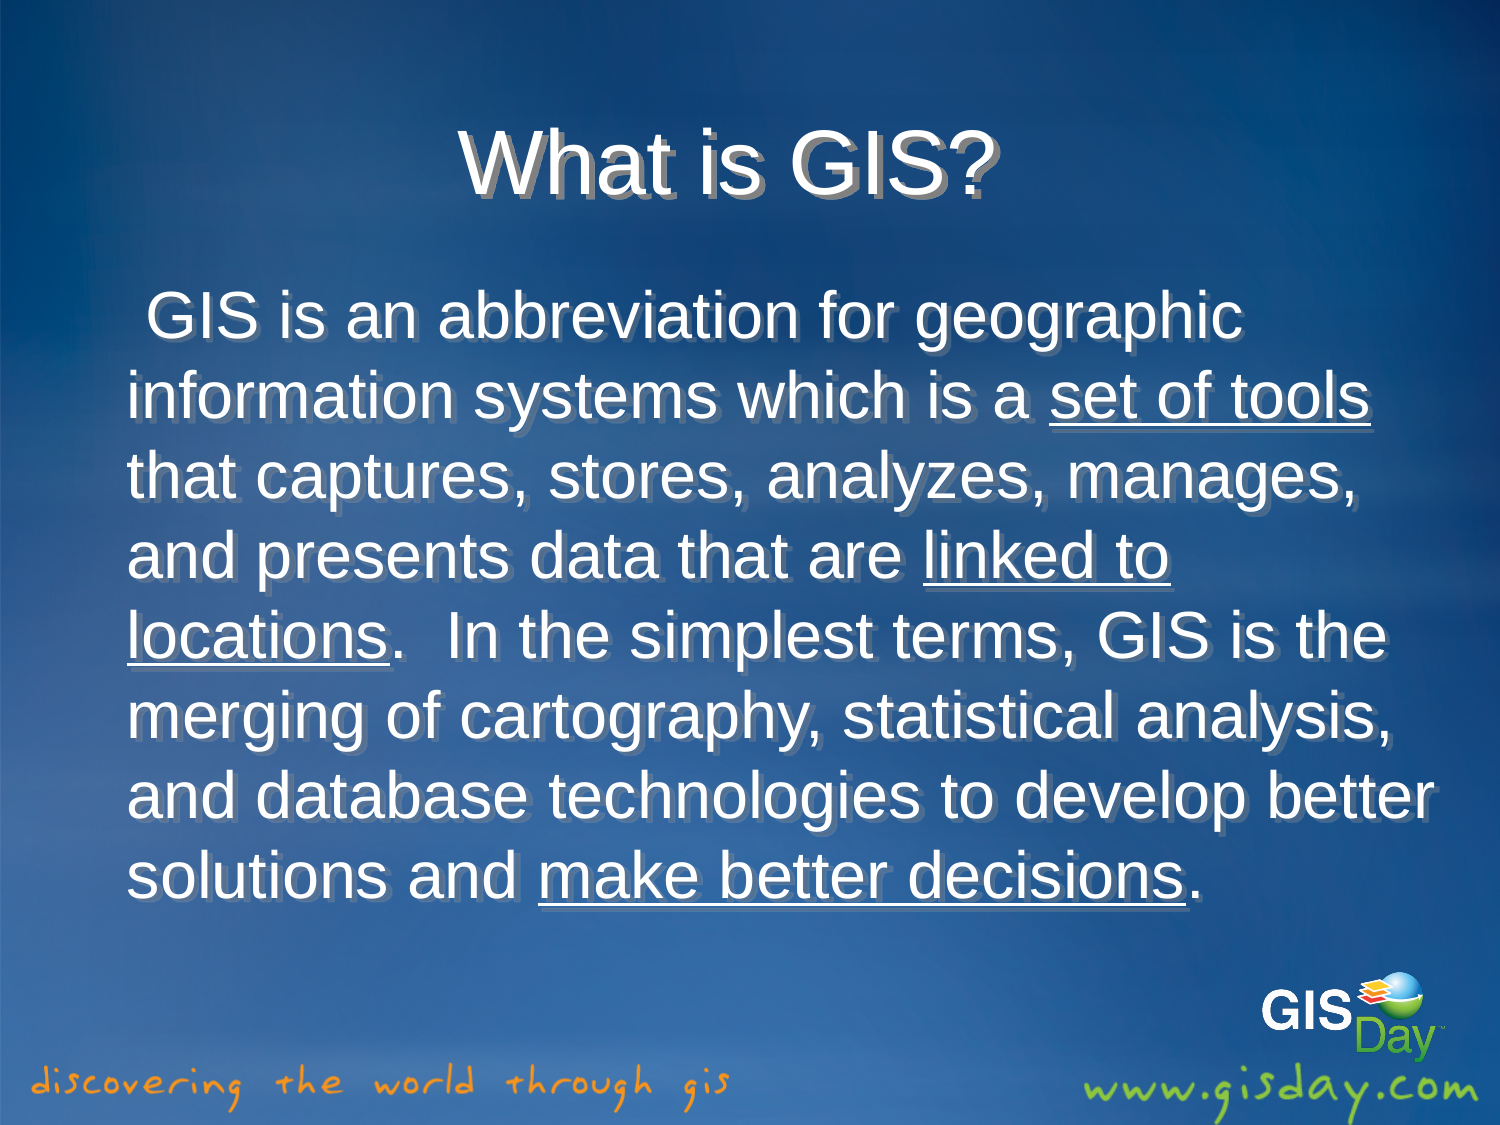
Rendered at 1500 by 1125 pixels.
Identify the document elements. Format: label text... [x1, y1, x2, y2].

picture [0, 0, 1500, 1125]
title What is GIS? [78, 65, 1429, 250]
list GIS is an abbreviation for geographic information systems which is a set of tools that captures, stores, analyzes, manages, and presents data that are linked to locations. In the simplest terms, GIS is the merging of cartography, statistical analysis, and database technologies to develop better solutions and make better decisions. [111, 264, 1467, 984]
